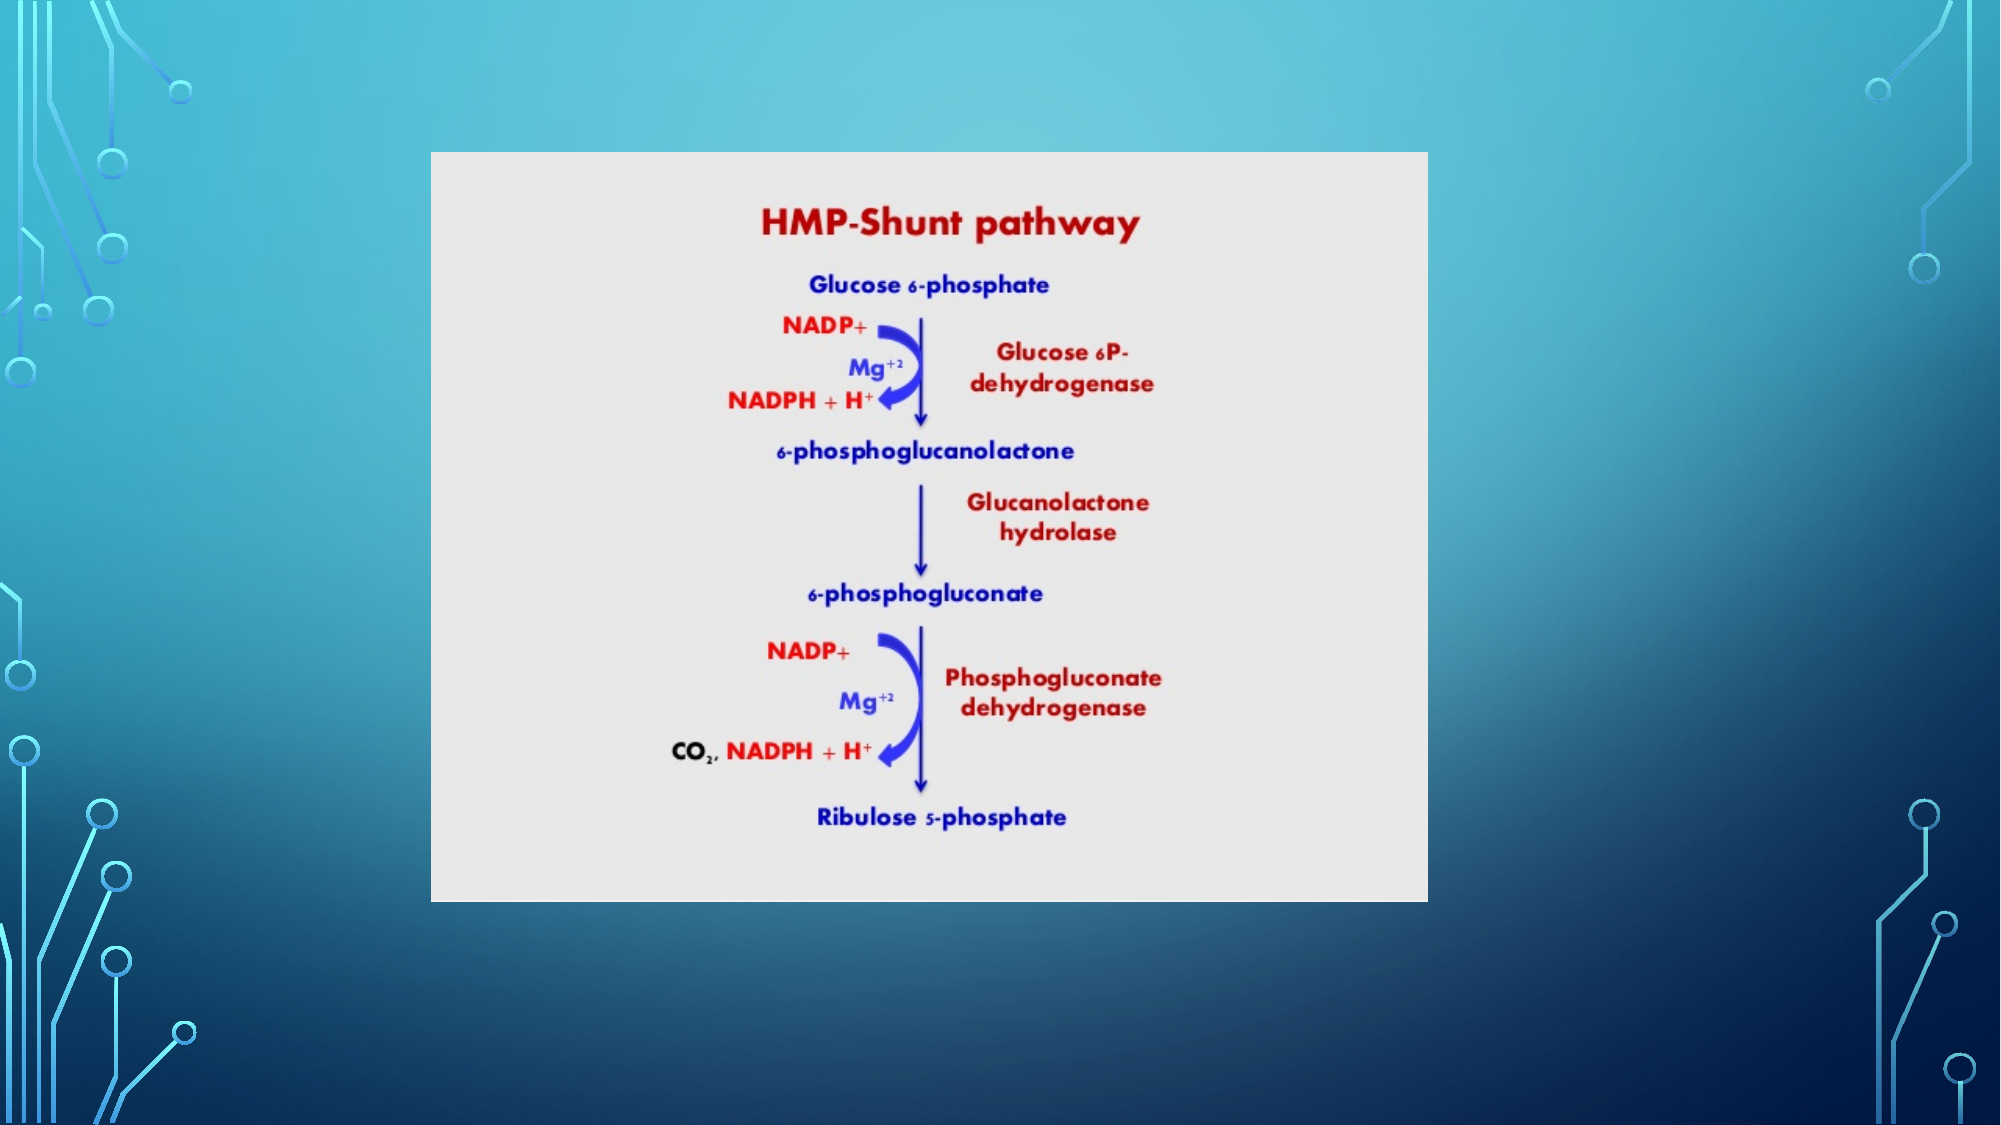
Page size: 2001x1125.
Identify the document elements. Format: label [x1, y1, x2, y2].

picture [430, 152, 1429, 902]
